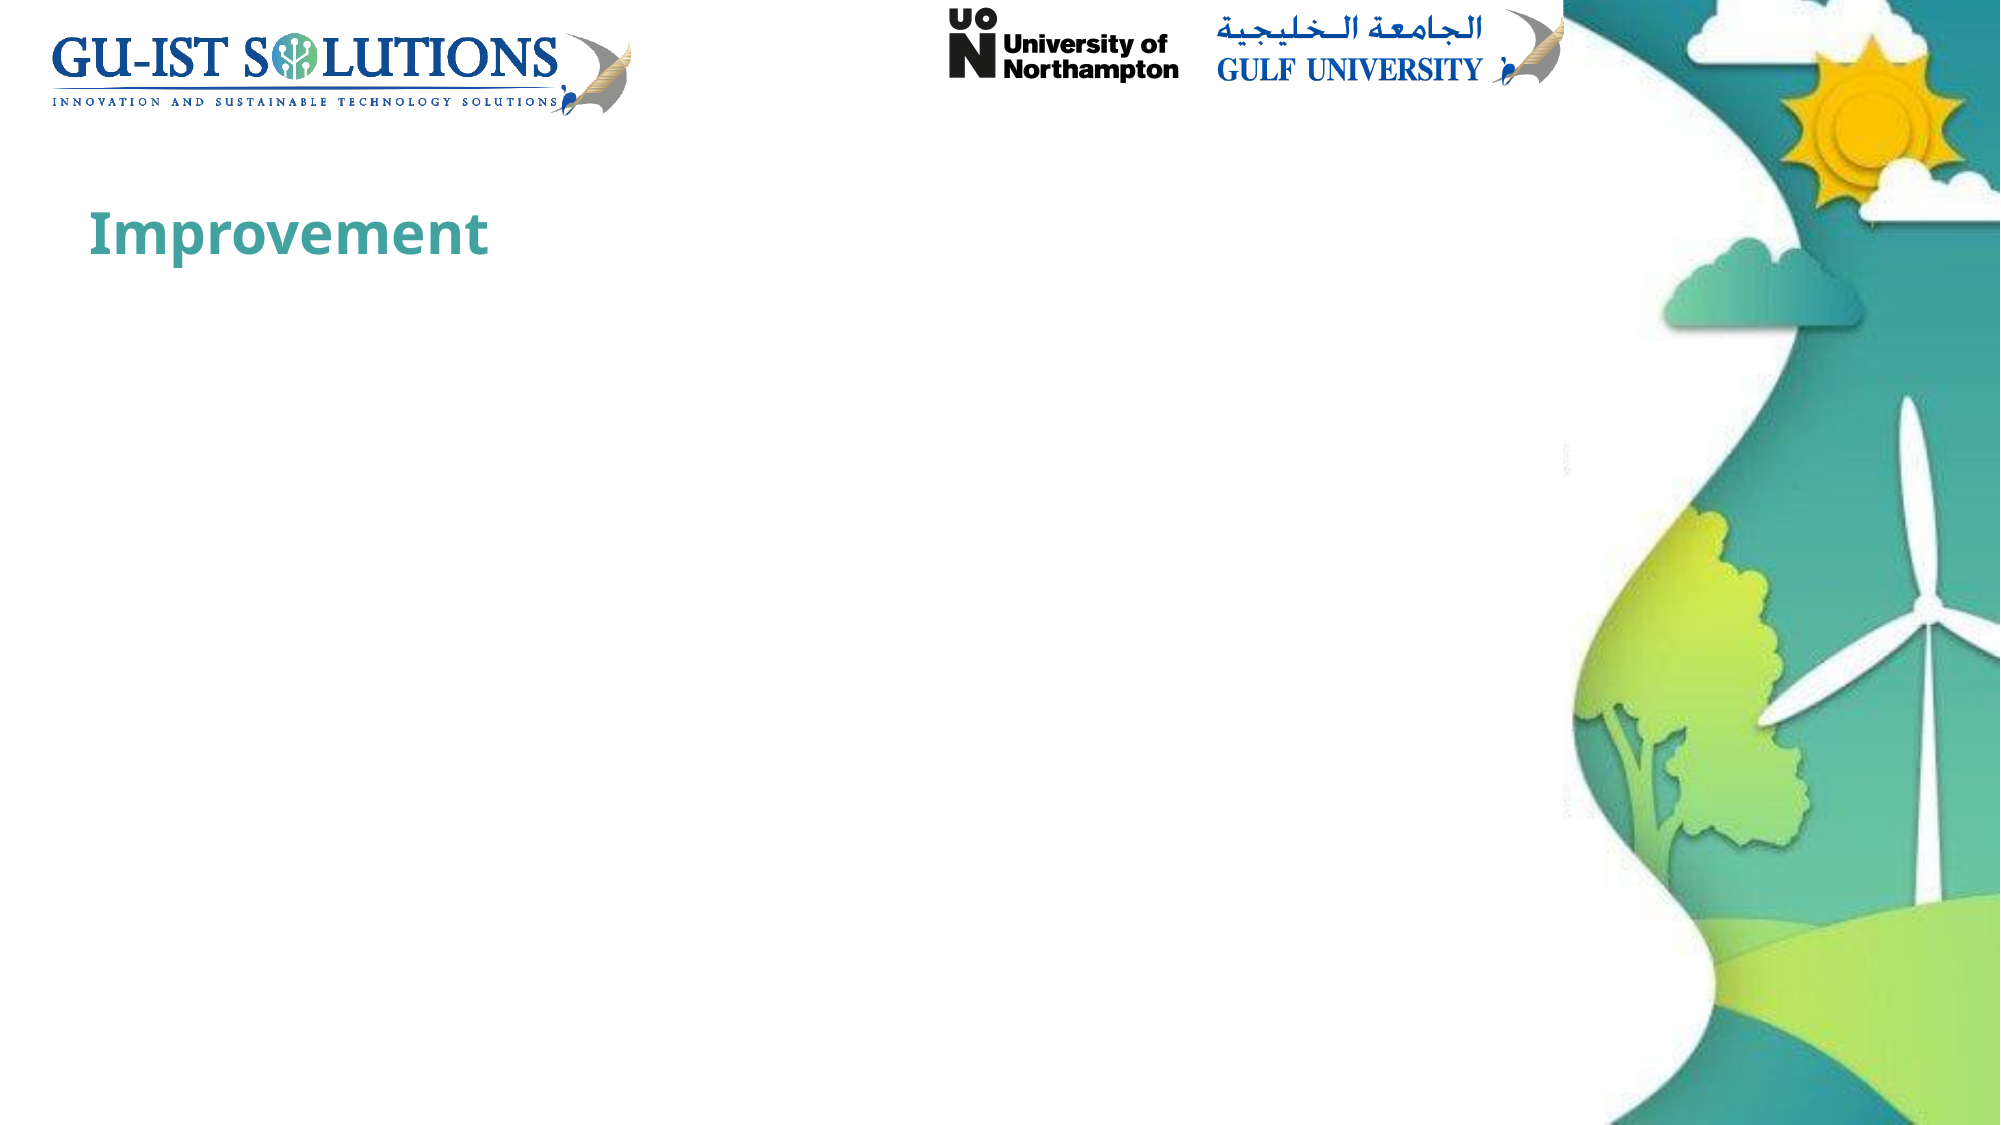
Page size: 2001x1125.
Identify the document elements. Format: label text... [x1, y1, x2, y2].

picture [48, 33, 631, 117]
picture [1216, 0, 2000, 1125]
picture [939, 0, 1184, 87]
text_box Improvement [0, 188, 772, 274]
